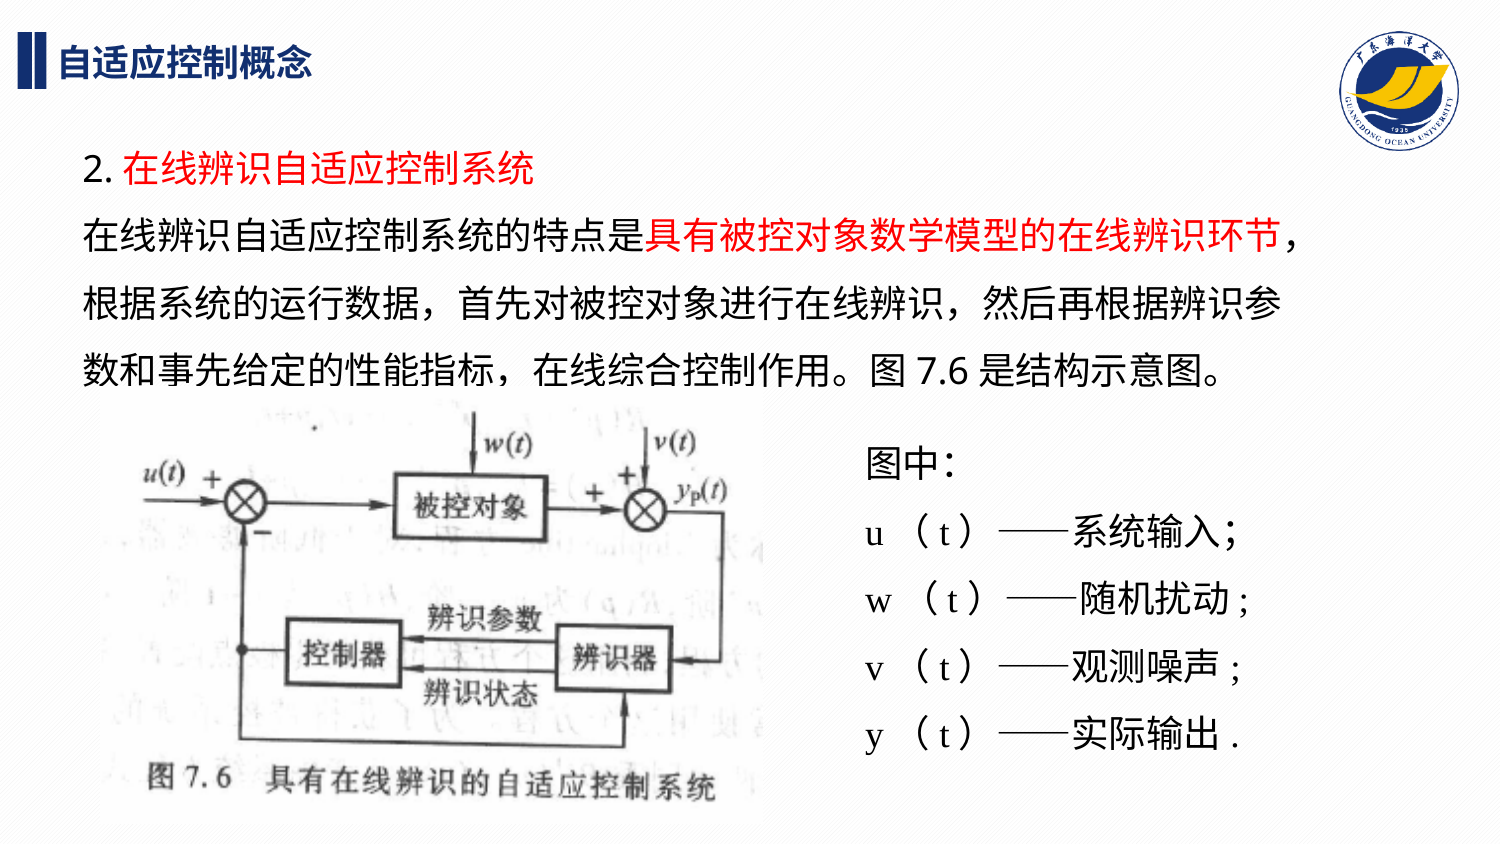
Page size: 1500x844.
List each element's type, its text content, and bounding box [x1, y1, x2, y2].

text_box [32, 30, 48, 91]
picture [100, 386, 763, 824]
picture [1339, 31, 1459, 151]
text_box 2.在线辨识自适应控制系统 在线辨识自适应控制系统的特点是具有被控对象数学模型的在线辨识环节，根据系统的运行数据，首先对被控对象进行在线辨识，然后再根据辨识参数和事先给定的性能指标，在线综合控制作用。图7.6是结构示意图。 [67, 114, 1319, 400]
text_box [16, 30, 32, 91]
text_box 自适应控制概念 [48, 32, 680, 91]
text_box 图中： u（t）——系统输入； w（t）——随机扰动; v（t）——观测噪声; y（t）——实际输出. [773, 410, 1500, 763]
